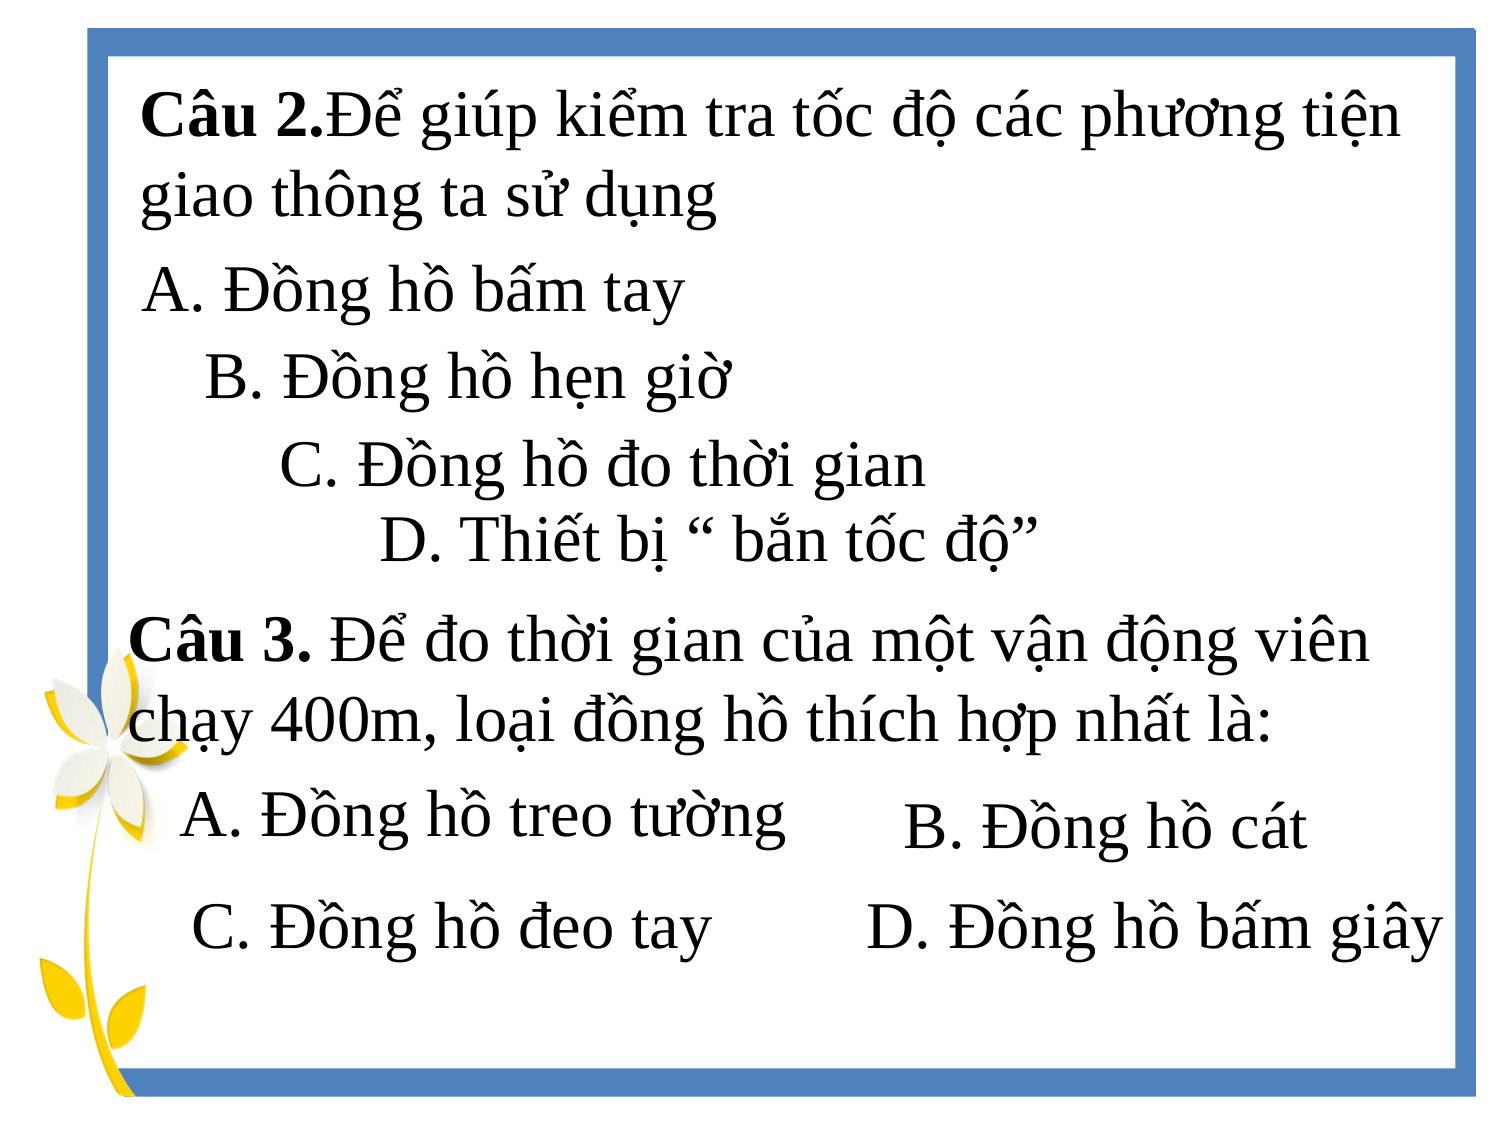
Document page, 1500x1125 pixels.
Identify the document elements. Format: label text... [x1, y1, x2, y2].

text_box D. Đồng hồ bấm giây [851, 874, 1460, 970]
text_box A. Đồng hồ bấm tay [126, 237, 702, 333]
text_box C. Đồng hồ đeo tay [176, 874, 729, 970]
text_box B. Đồng hồ hẹn giờ [189, 324, 748, 420]
text_box Câu 2.Để giúp kiểm tra tốc độ các phương tiện giao thông ta sử dụng [125, 62, 1450, 238]
text_box C. Đồng hồ đo thời gian [264, 412, 944, 508]
picture [29, 649, 164, 1103]
text_box D. Thiết bị “ bắn tốc độ” [364, 487, 1057, 583]
text_box A. Đồng hồ treo tường [164, 762, 804, 858]
text_box Câu 3. Để đo thời gian của một vận động viên chạy 400m, loại đồng hồ thích hợp nhất là: [112, 587, 1450, 763]
text_box B. Đồng hồ cát [888, 774, 1324, 870]
